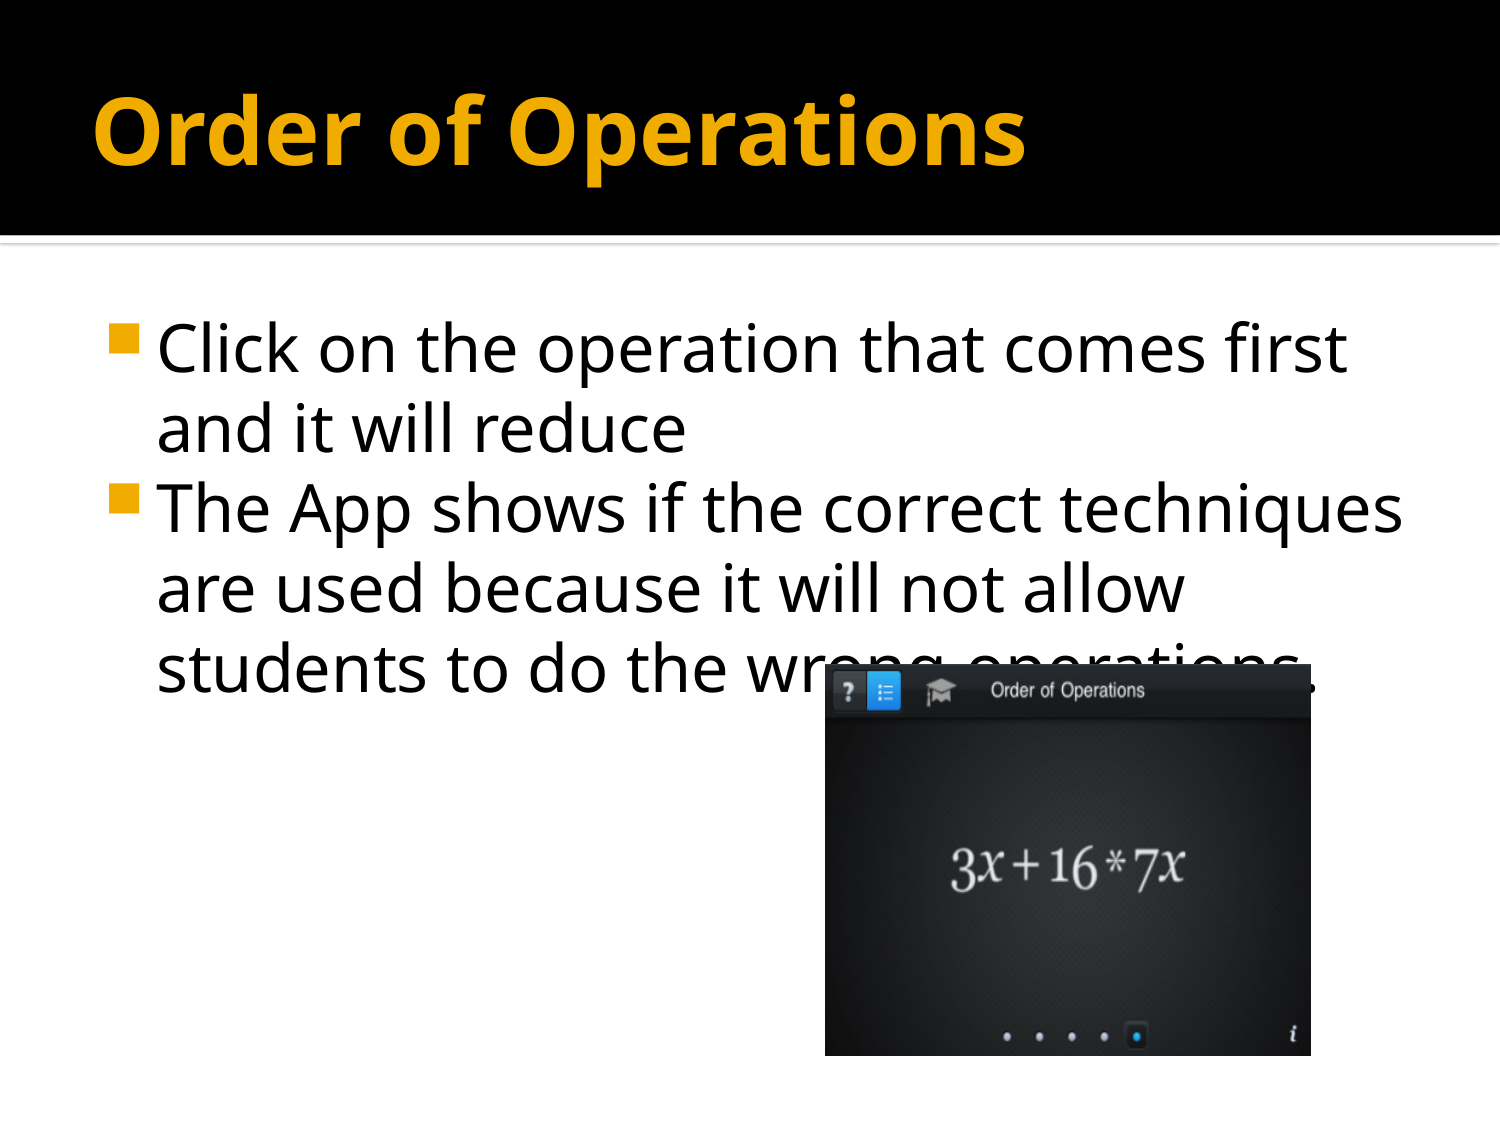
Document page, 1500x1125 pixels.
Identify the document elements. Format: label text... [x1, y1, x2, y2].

picture [824, 664, 1311, 1056]
title Order of Operations [75, 25, 1425, 231]
list Click on the operation that comes first and it will reduce The App shows if the correct techniques are used because it will not allow students to do the wrong operations. [75, 291, 1425, 1050]
